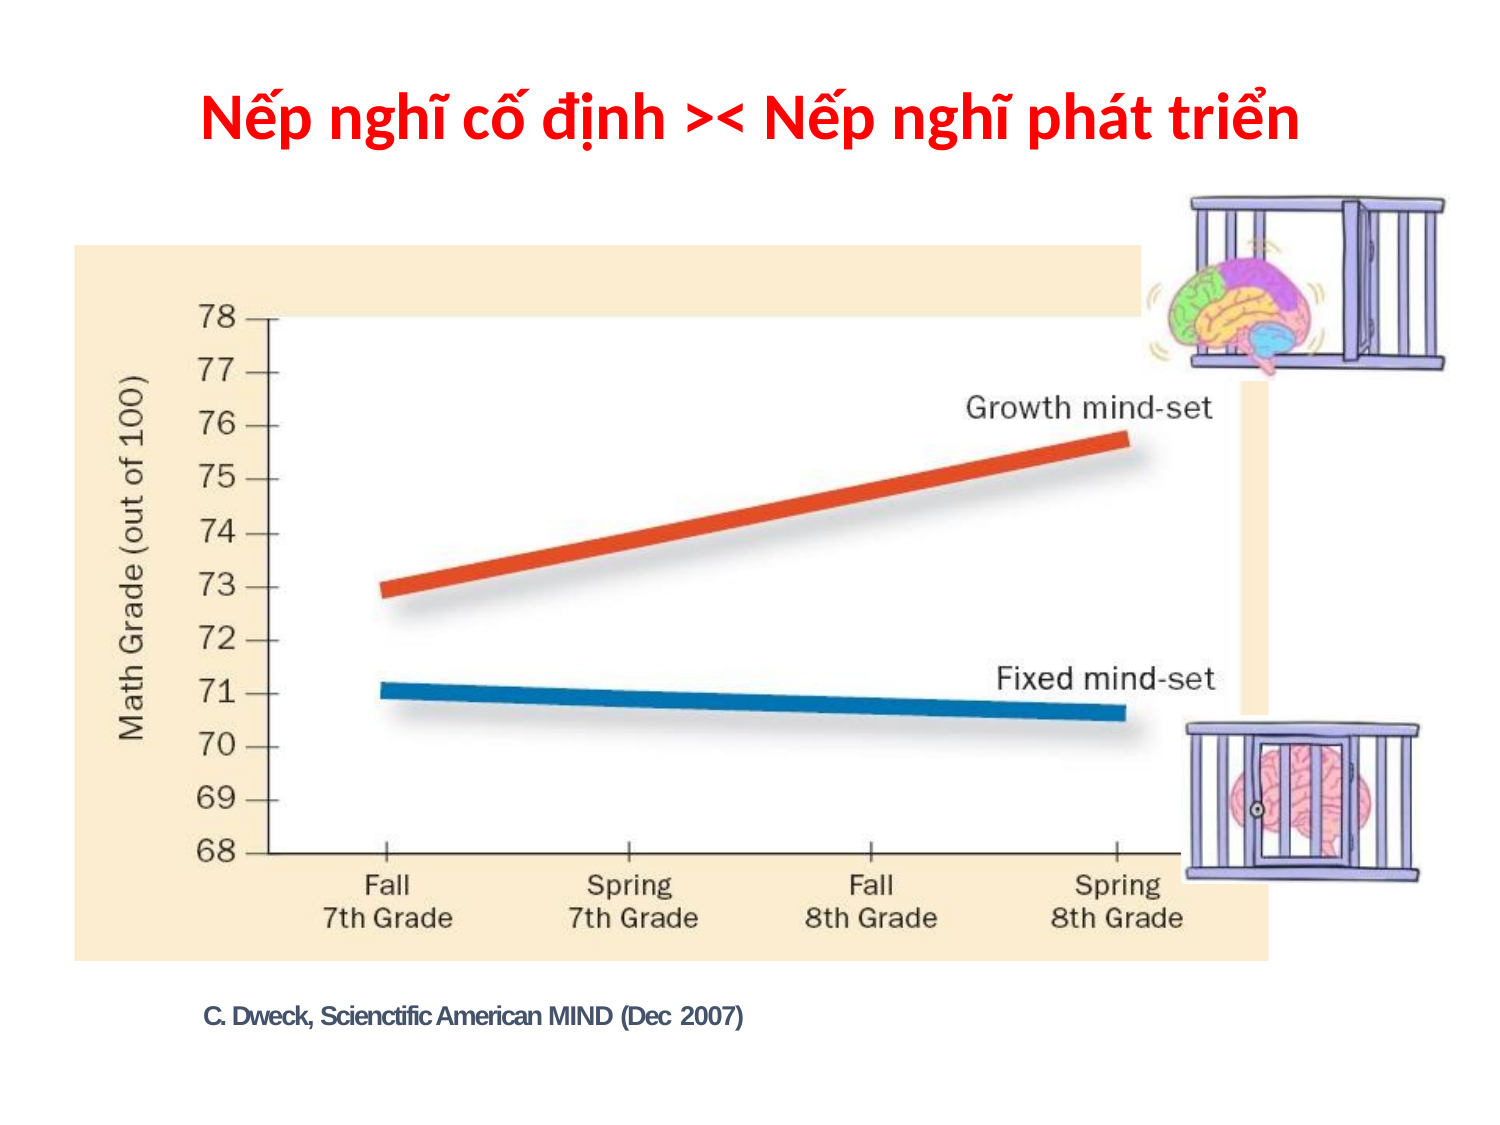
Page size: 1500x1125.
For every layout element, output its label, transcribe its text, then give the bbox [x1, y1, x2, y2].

title Nếp nghĩ cố định >< Nếp nghĩ phát triển [75, 19, 1425, 192]
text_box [74, 193, 1451, 1065]
